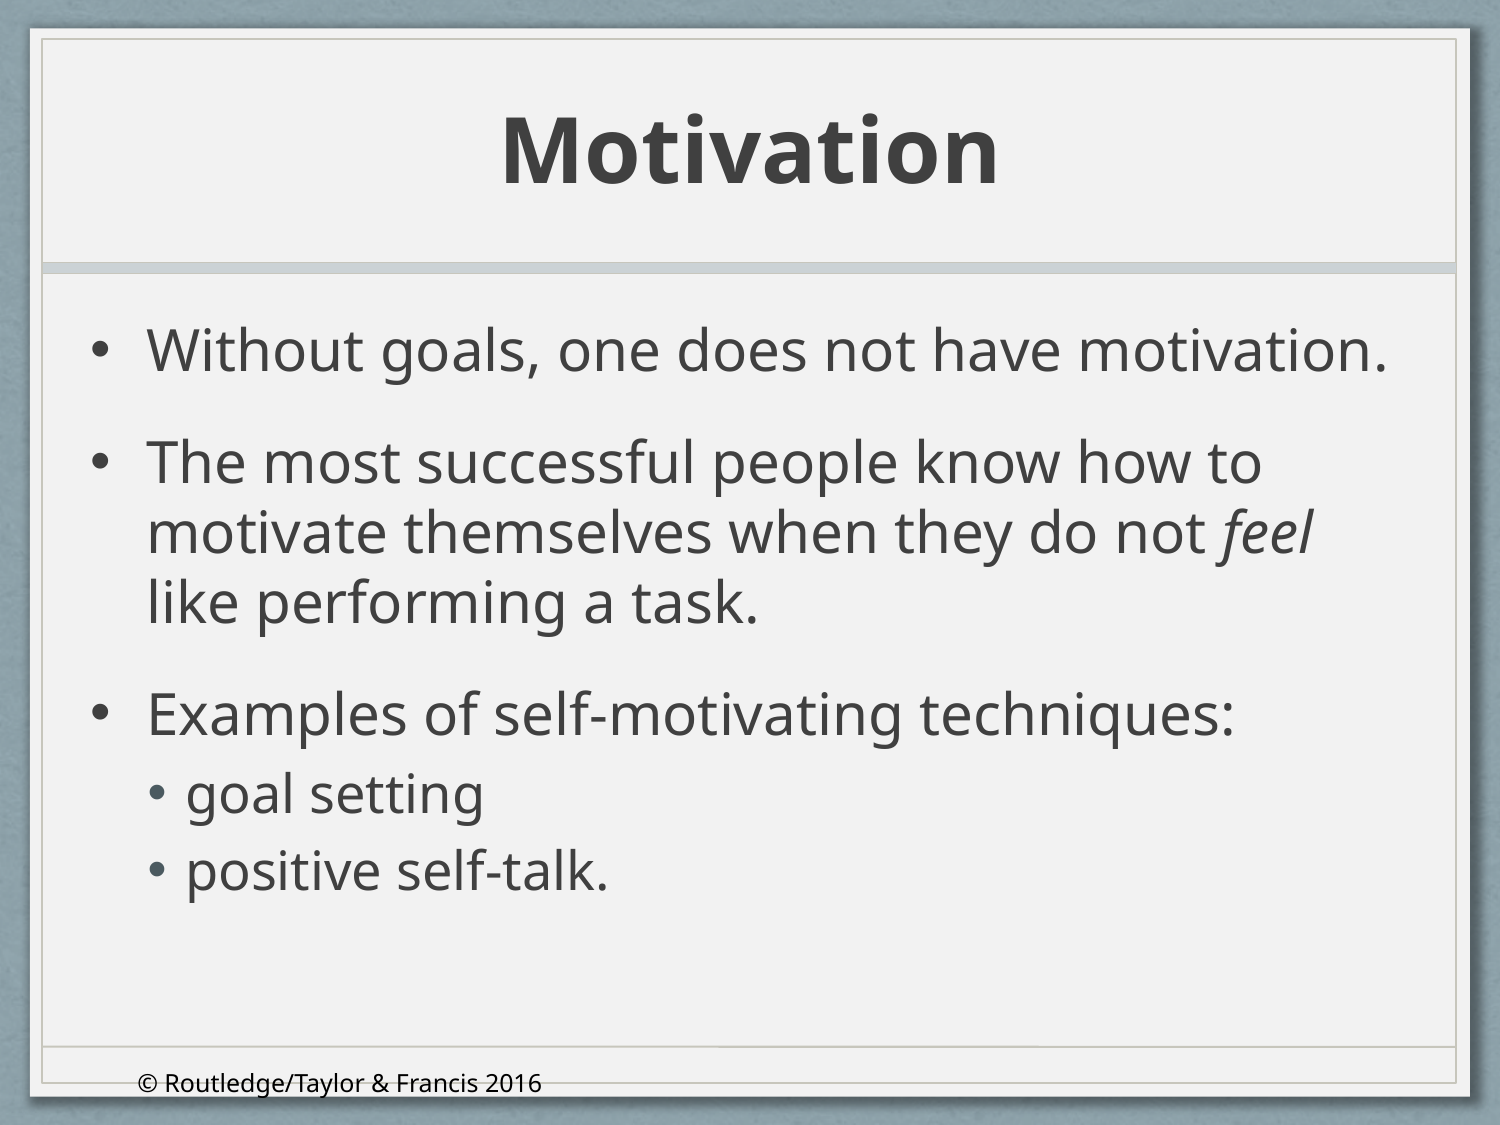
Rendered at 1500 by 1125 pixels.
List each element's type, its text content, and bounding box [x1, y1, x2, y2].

title Motivation [74, 53, 1426, 242]
list Without goals, one does not have motivation. The most successful people know how to motivate themselves when they do not feel like performing a task. Examples of self-motivating techniques: goal setting positive self-talk. [74, 305, 1426, 1049]
text_box © Routledge/Taylor & Francis 2016 [34, 1052, 558, 1113]
